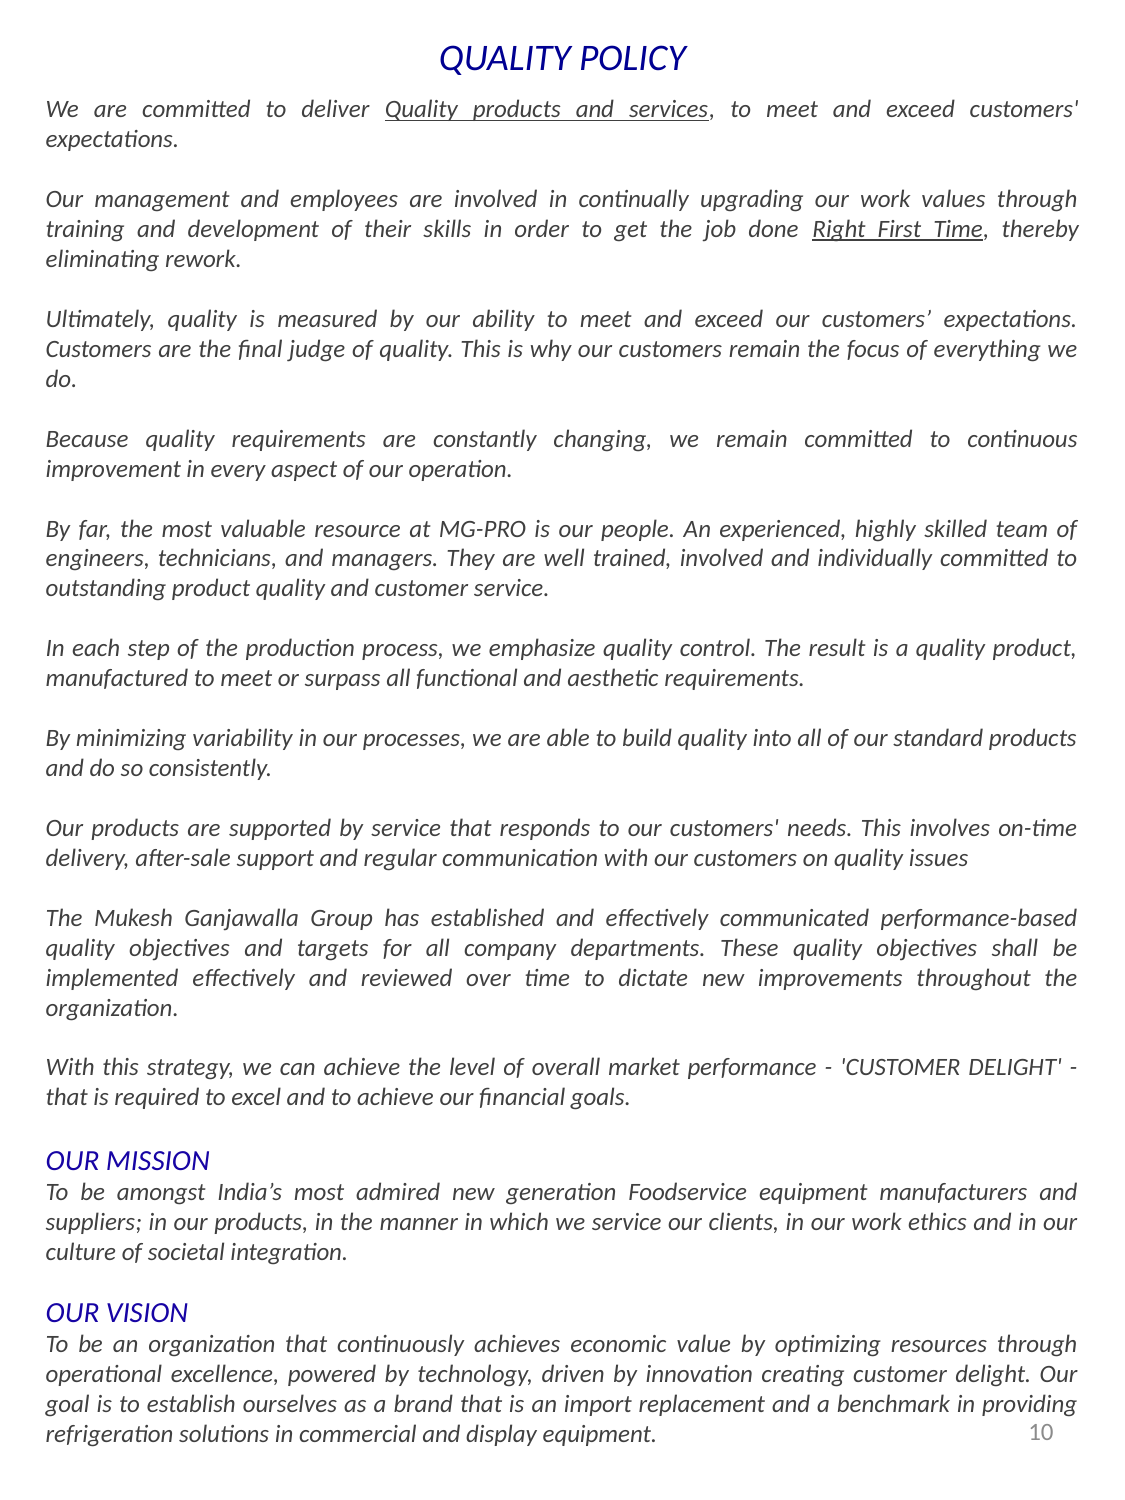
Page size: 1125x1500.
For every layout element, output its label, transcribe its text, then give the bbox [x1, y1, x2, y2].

slide_number 10 [806, 1390, 1069, 1471]
text_box QUALITY POLICY We are committed to deliver Quality products and services, to meet and exceed customers' expectations. Our management and employees are involved in continually upgrading our work values through training and development of their skills in order to get the job done Right First Time, thereby eliminating rework. Ultimately, quality is measured by our ability to meet and exceed our customers’ expectations. Customers are the final judge of quality. This is why our customers remain the focus of everything we do. Because quality requirements are constantly changing, we remain committed to continuous improvement in every aspect of our operation. By far, the most valuable resource at MG-PRO is our people. An experienced, highly skilled team of engineers, technicians, and managers. They are well trained, involved and individually committed to outstanding product quality and customer service. In each step of the production process, we emphasize quality control. The result is a quality product, manufactured to meet or surpass all functional and aesthetic requirements. By minimizing variability in our processes, we are able to build quality into all of our standard products and do so consistently. Our products are supported by service that responds to our customers' needs. This involves on-time delivery, after-sale support and regular communication with our customers on quality issues The Mukesh Ganjawalla Group has established and effectively communicated performance-based quality objectives and targets for all company departments. These quality objectives shall be implemented effectively and reviewed over time to dictate new improvements throughout the organization. With this strategy, we can achieve the level of overall market performance - 'CUSTOMER DELIGHT' - that is required to excel and to achieve our financial goals. OUR MISSION To be amongst India’s most admired new generation Foodservice equipment manufacturers and suppliers; in our products, in the manner in which we service our clients, in our work ethics and in our culture of societal integration. OUR VISION To be an organization that continuously achieves economic value by optimizing resources through operational excellence, powered by technology, driven by innovation creating customer delight. Our goal is to establish ourselves as a brand that is an import replacement and a benchmark in providing refrigeration solutions in commercial and display equipment. [30, 25, 1094, 1486]
